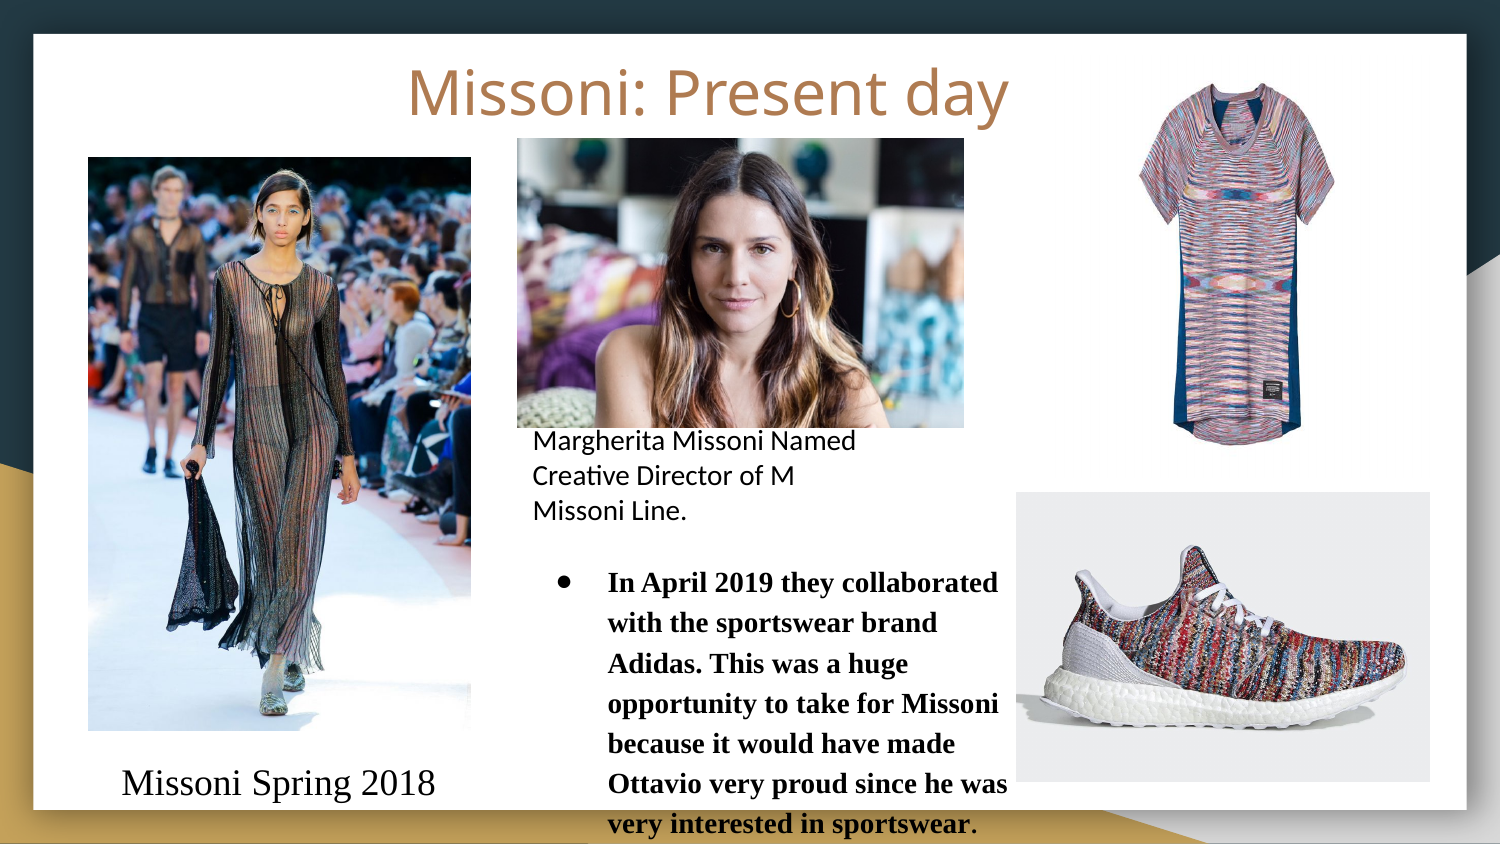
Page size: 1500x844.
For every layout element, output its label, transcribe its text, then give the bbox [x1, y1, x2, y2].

picture [517, 138, 964, 429]
text_box In April 2019 they collaborated with the sportswear brand Adidas. This was a huge opportunity to take for Missoni because it would have made Ottavio very proud since he was very interested in sportswear. [517, 543, 1011, 747]
text_box Margherita Missoni Named Creative Director of M Missoni Line. [517, 437, 900, 483]
text_box [100, 739, 471, 815]
picture [1016, 492, 1430, 782]
text_box Missoni Spring 2018 [106, 742, 453, 812]
picture [1047, 55, 1430, 479]
title Missoni: Present day [166, 37, 1398, 195]
picture [88, 157, 471, 731]
